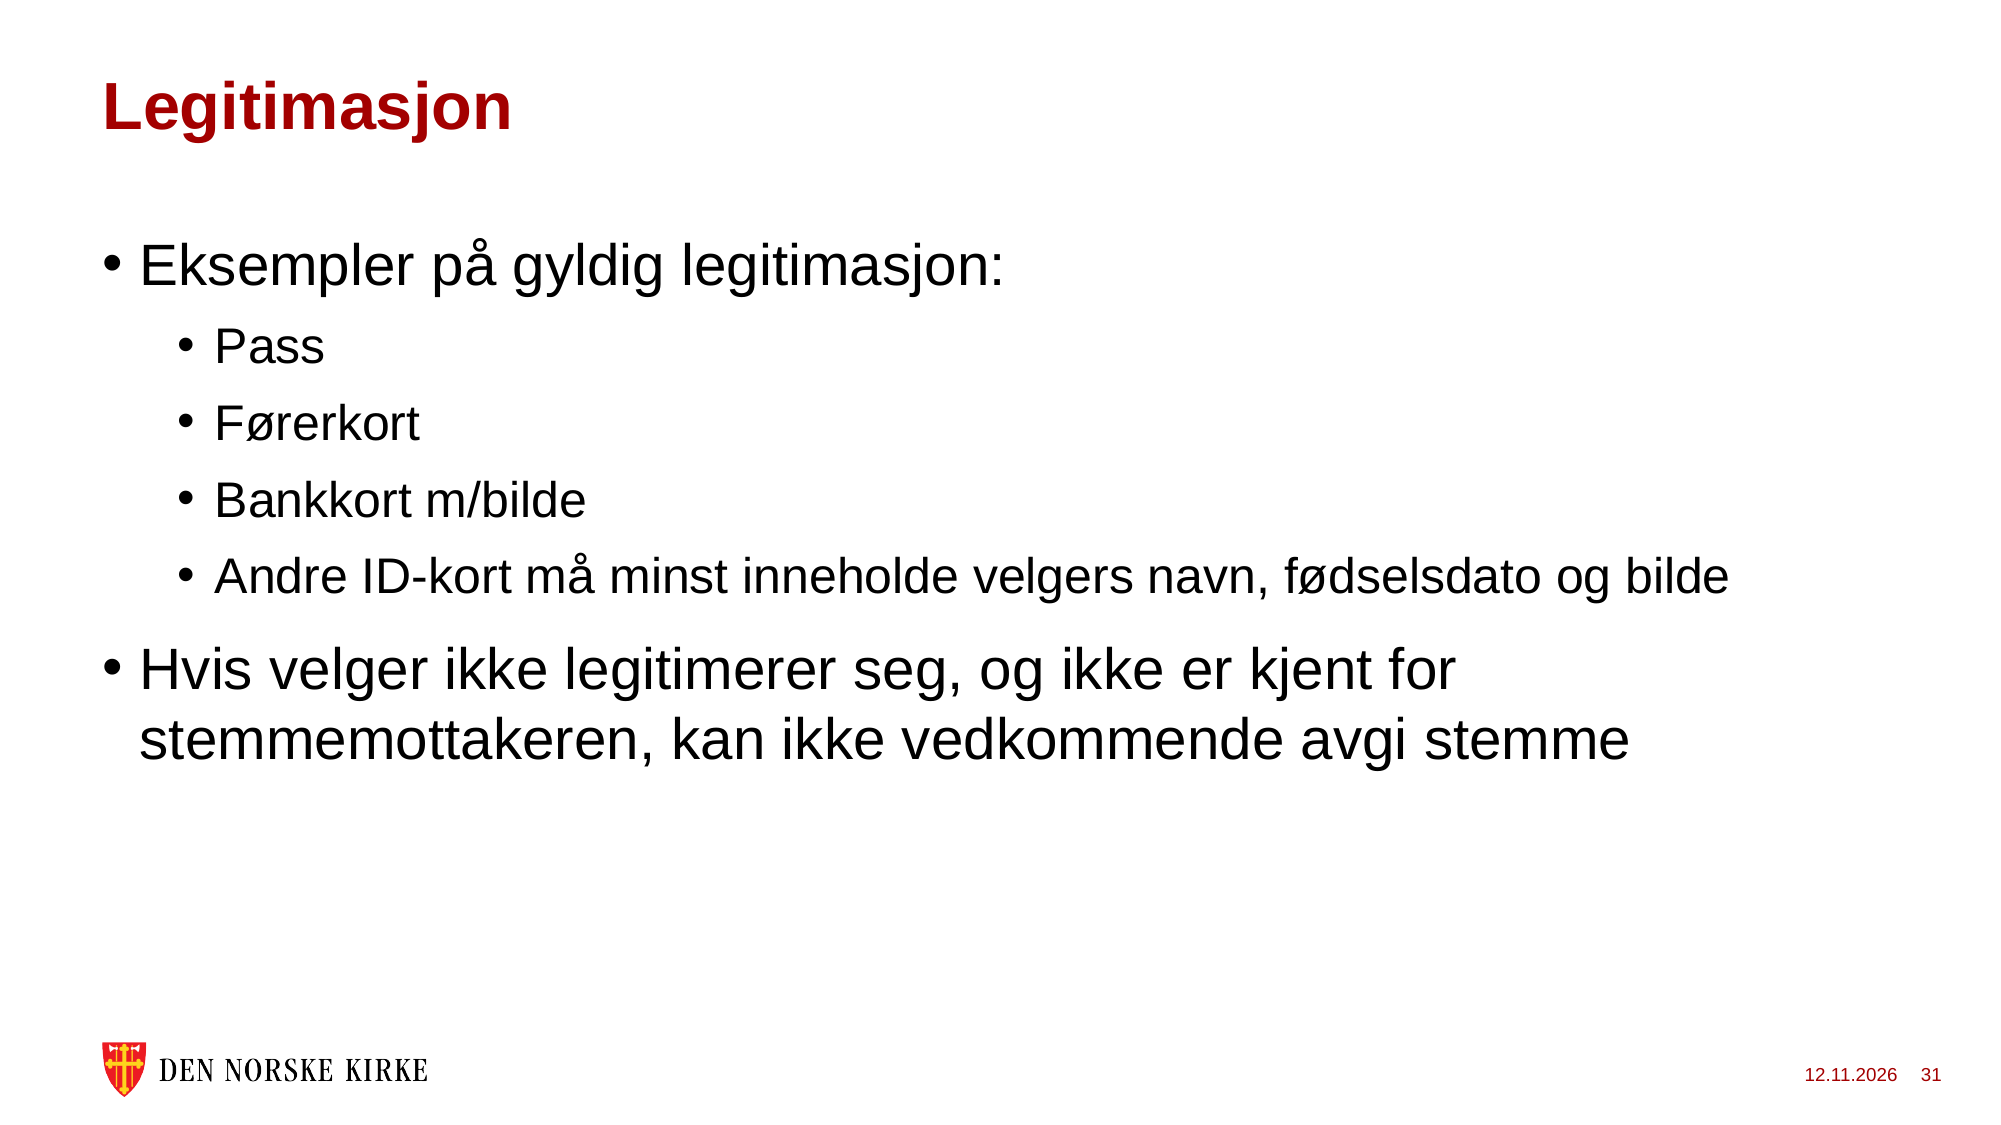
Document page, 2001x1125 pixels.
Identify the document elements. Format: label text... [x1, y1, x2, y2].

picture [102, 1042, 427, 1097]
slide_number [1719, 1056, 1898, 1091]
list Eksempler på gyldig legitimasjon: Pass Førerkort Bankkort m/bilde Andre ID-kort må minst inneholde velgers navn, fødselsdato og bilde Hvis velger ikke legitimerer seg, og ikke er kjent for stemmemottakeren, kan ikke vedkommende avgi stemme [102, 227, 1898, 994]
slide_number 31 [1920, 1056, 1978, 1091]
title Legitimasjon [102, 36, 1898, 179]
